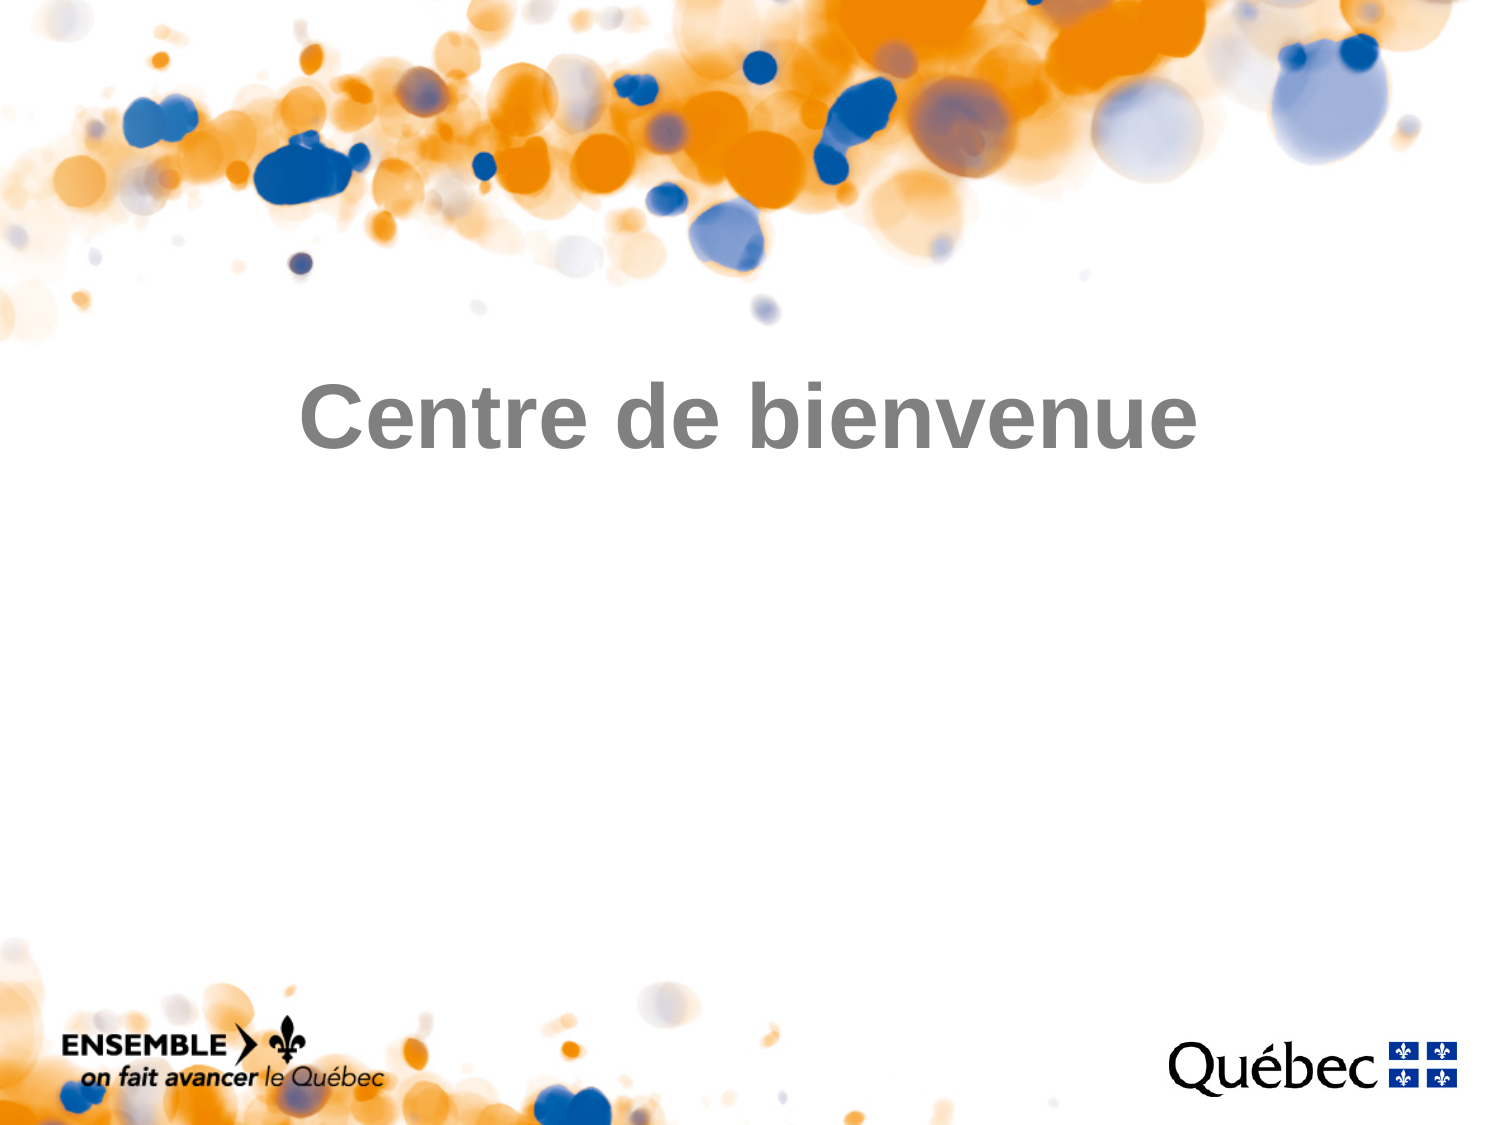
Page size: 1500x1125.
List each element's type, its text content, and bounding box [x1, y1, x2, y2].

title Centre de bienvenue [76, 349, 1424, 528]
picture [0, 0, 1500, 1125]
